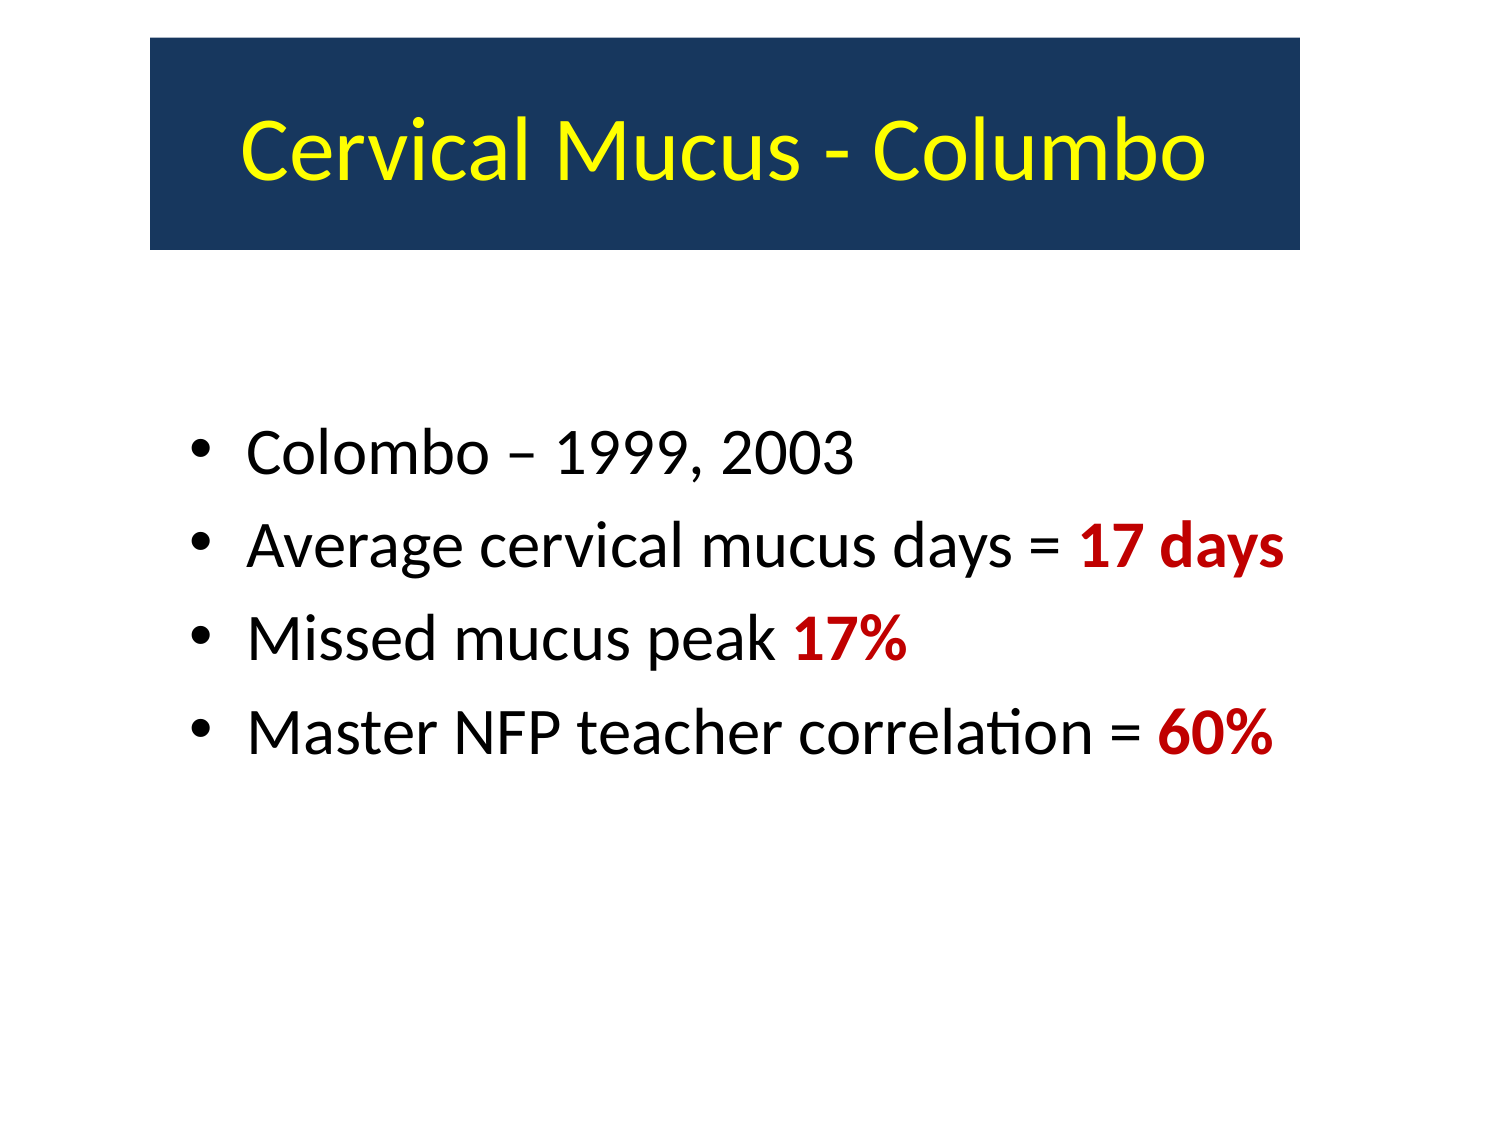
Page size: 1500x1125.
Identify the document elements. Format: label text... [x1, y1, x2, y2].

list Colombo – 1999, 2003 Average cervical mucus days = 17 days Missed mucus peak 17% Master NFP teacher correlation = 60% [174, 399, 1325, 888]
title Cervical Mucus - Columbo [150, 37, 1300, 250]
